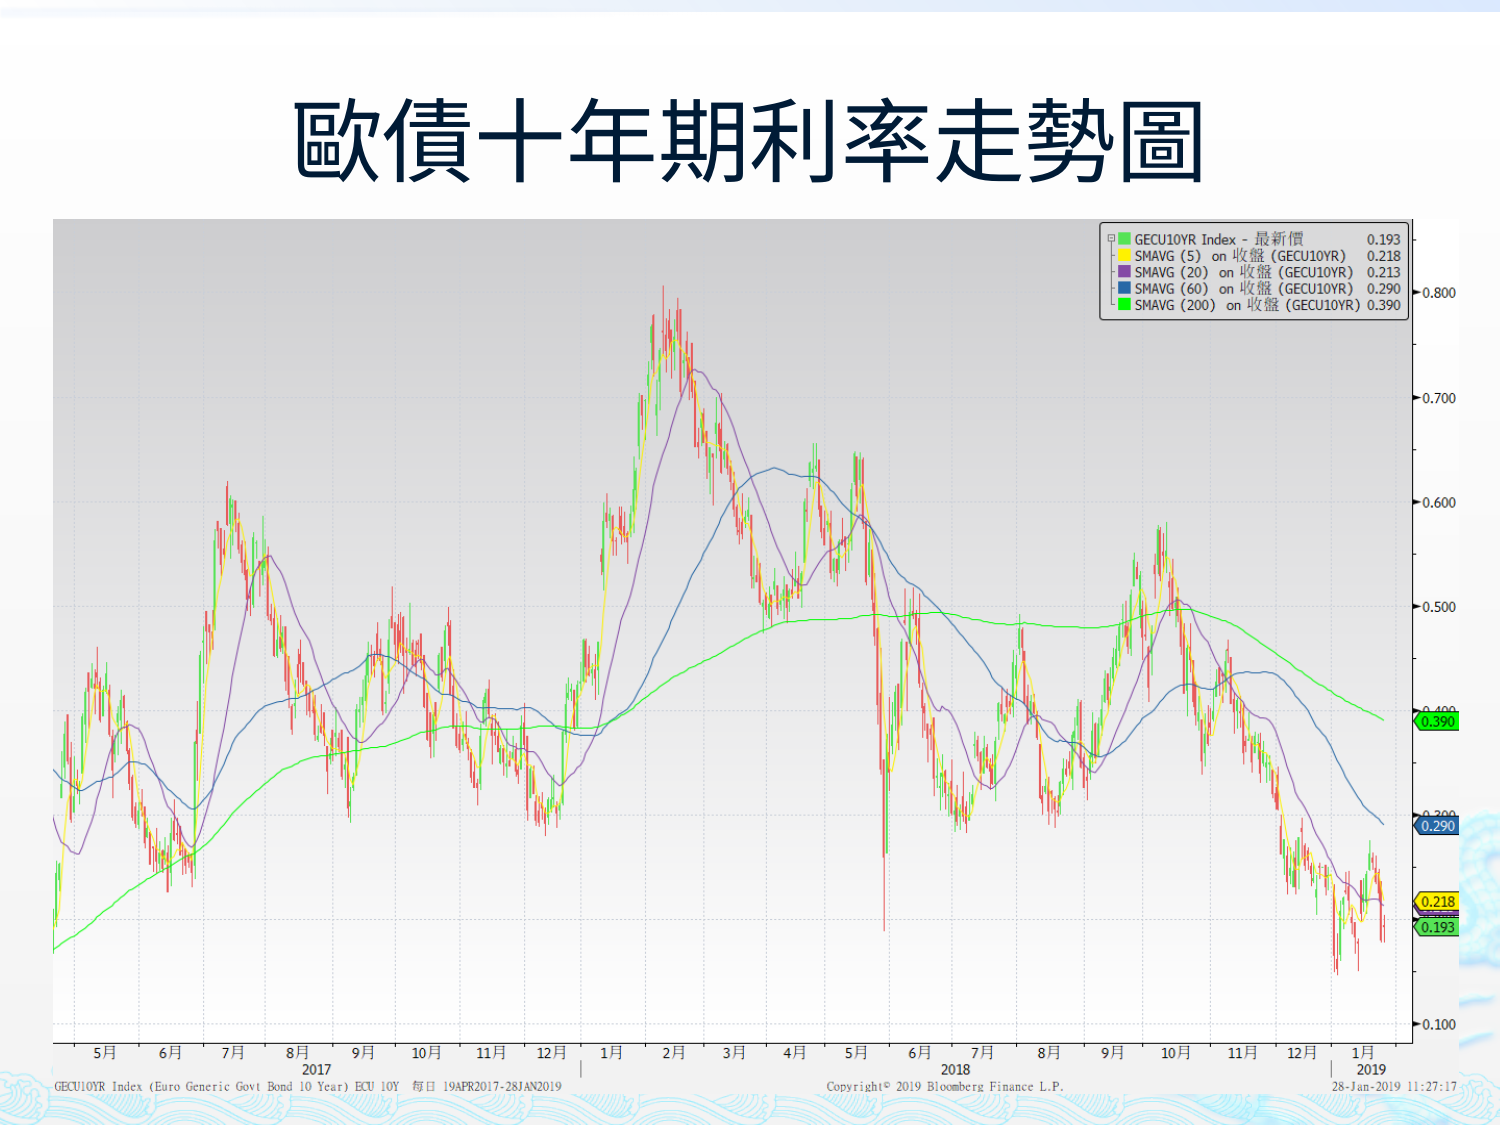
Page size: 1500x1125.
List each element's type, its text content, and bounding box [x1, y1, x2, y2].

title 歐債十年期利率走勢圖 [75, 45, 1425, 219]
picture [52, 219, 1460, 1095]
